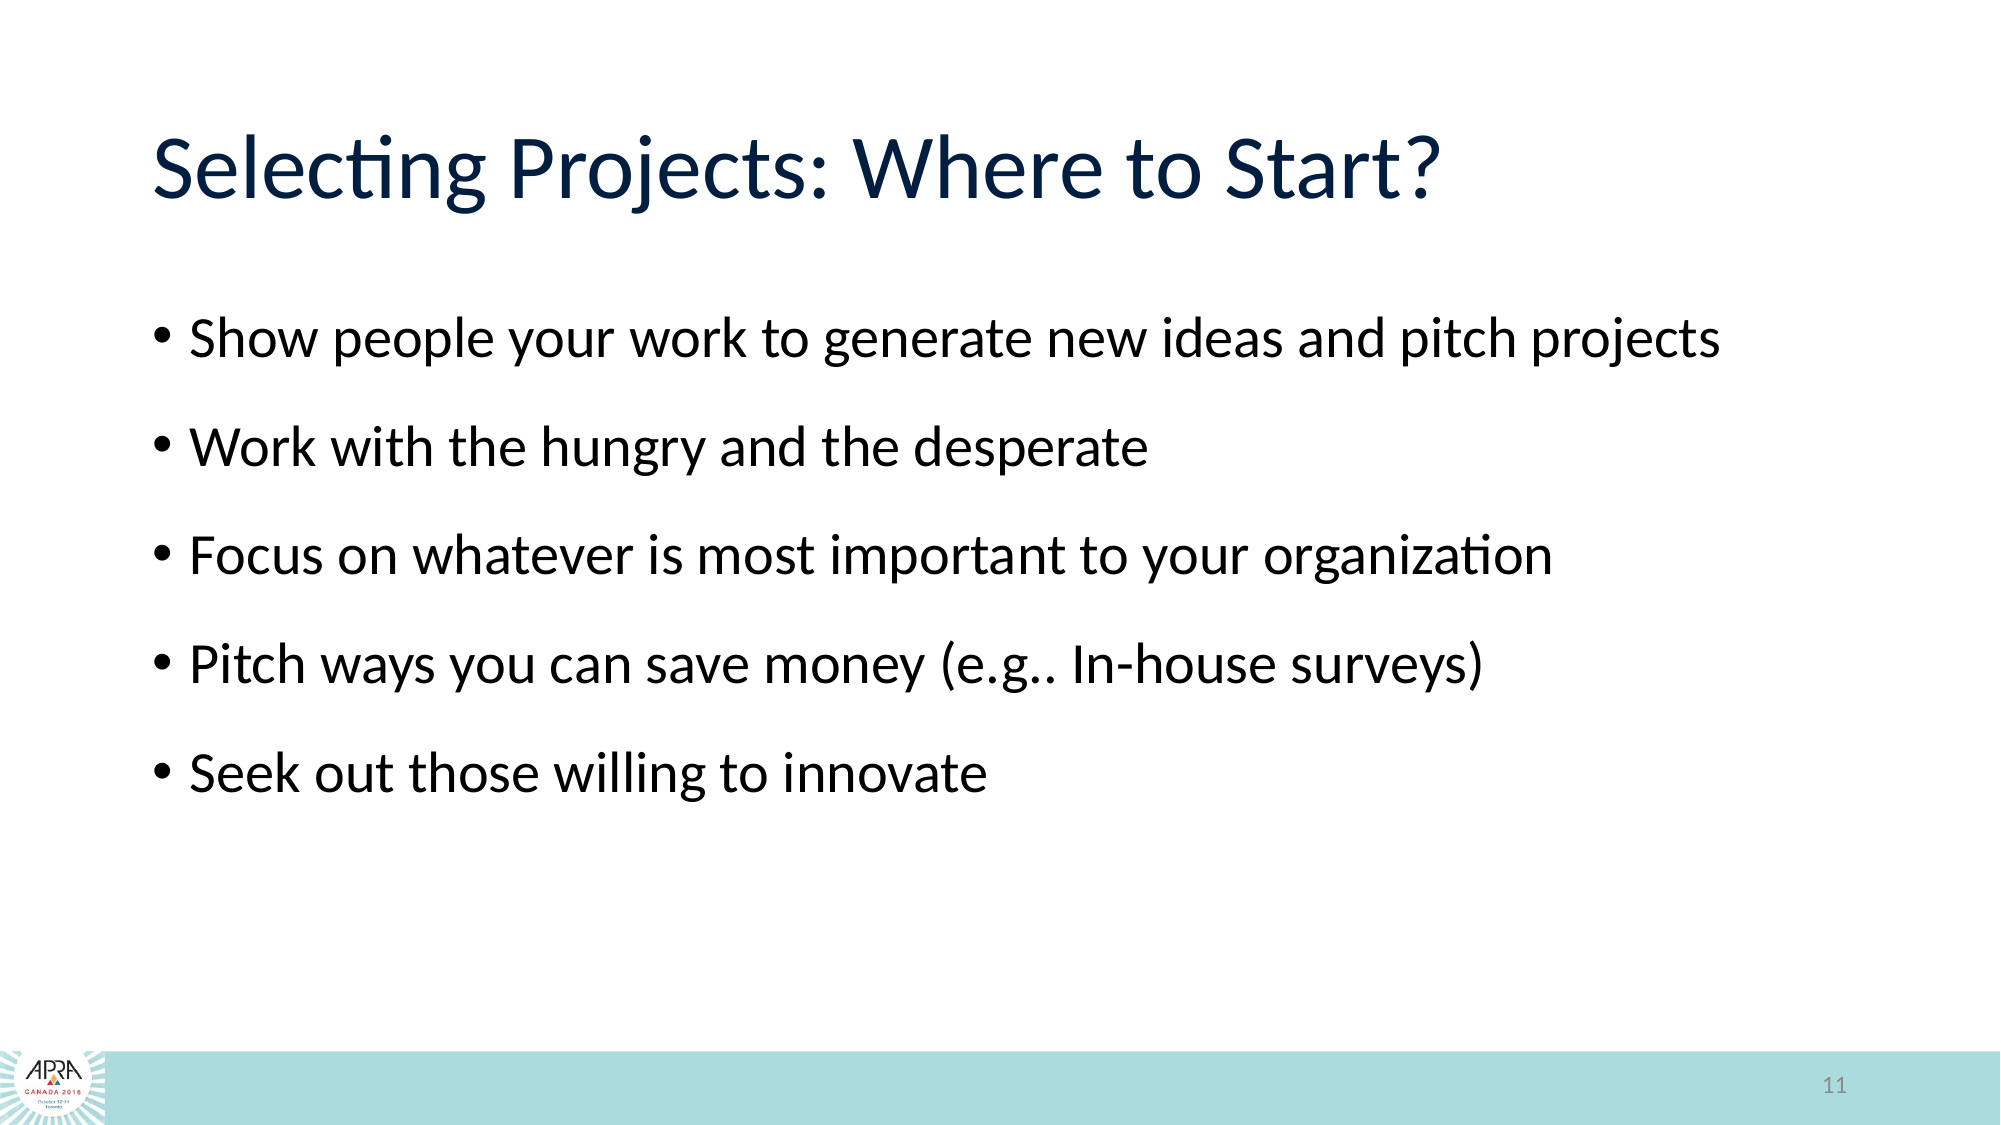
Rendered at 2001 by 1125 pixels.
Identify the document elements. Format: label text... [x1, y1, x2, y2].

list Show people your work to generate new ideas and pitch projects Work with the hungry and the desperate Focus on whatever is most important to your organization Pitch ways you can save money (e.g.. In-house surveys) Seek out those willing to innovate [137, 299, 1863, 1014]
slide_number 11 [1412, 1042, 1863, 1125]
picture [0, 1051, 104, 1125]
title Selecting Projects: Where to Start? [137, 59, 1863, 278]
